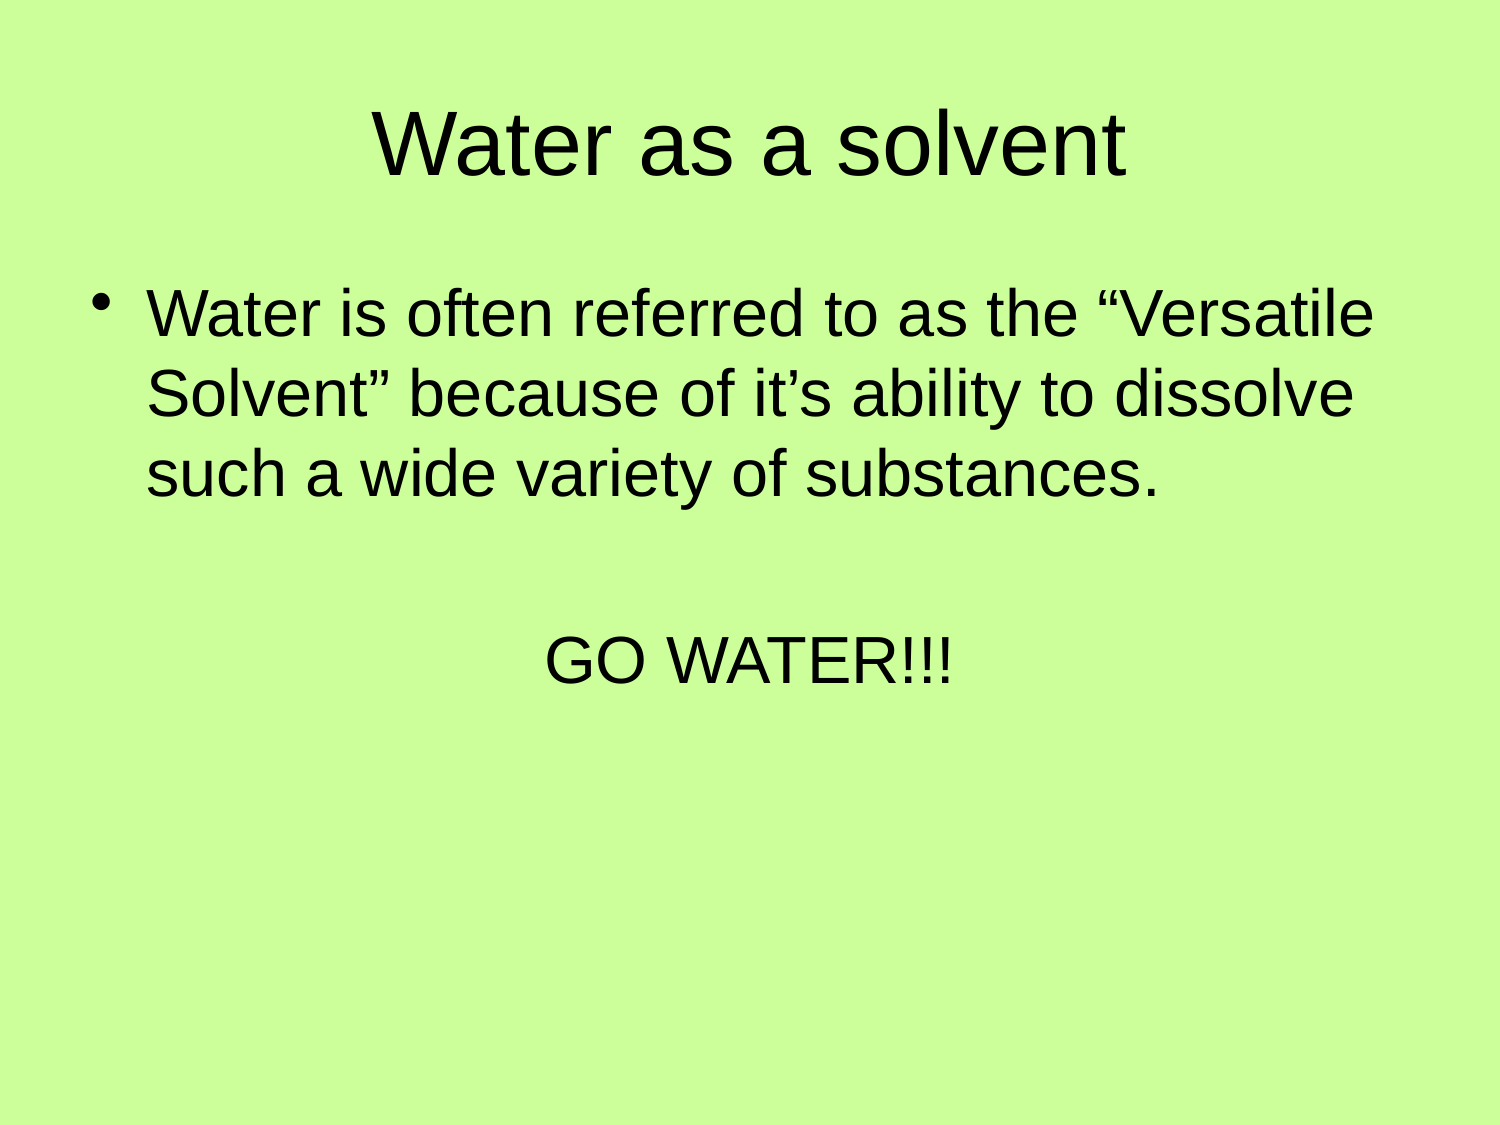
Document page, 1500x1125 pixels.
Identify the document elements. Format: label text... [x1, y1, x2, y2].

title Water as a solvent [75, 45, 1425, 233]
list Water is often referred to as the “Versatile Solvent” because of it’s ability to dissolve such a wide variety of substances. GO WATER!!! [75, 262, 1425, 1005]
